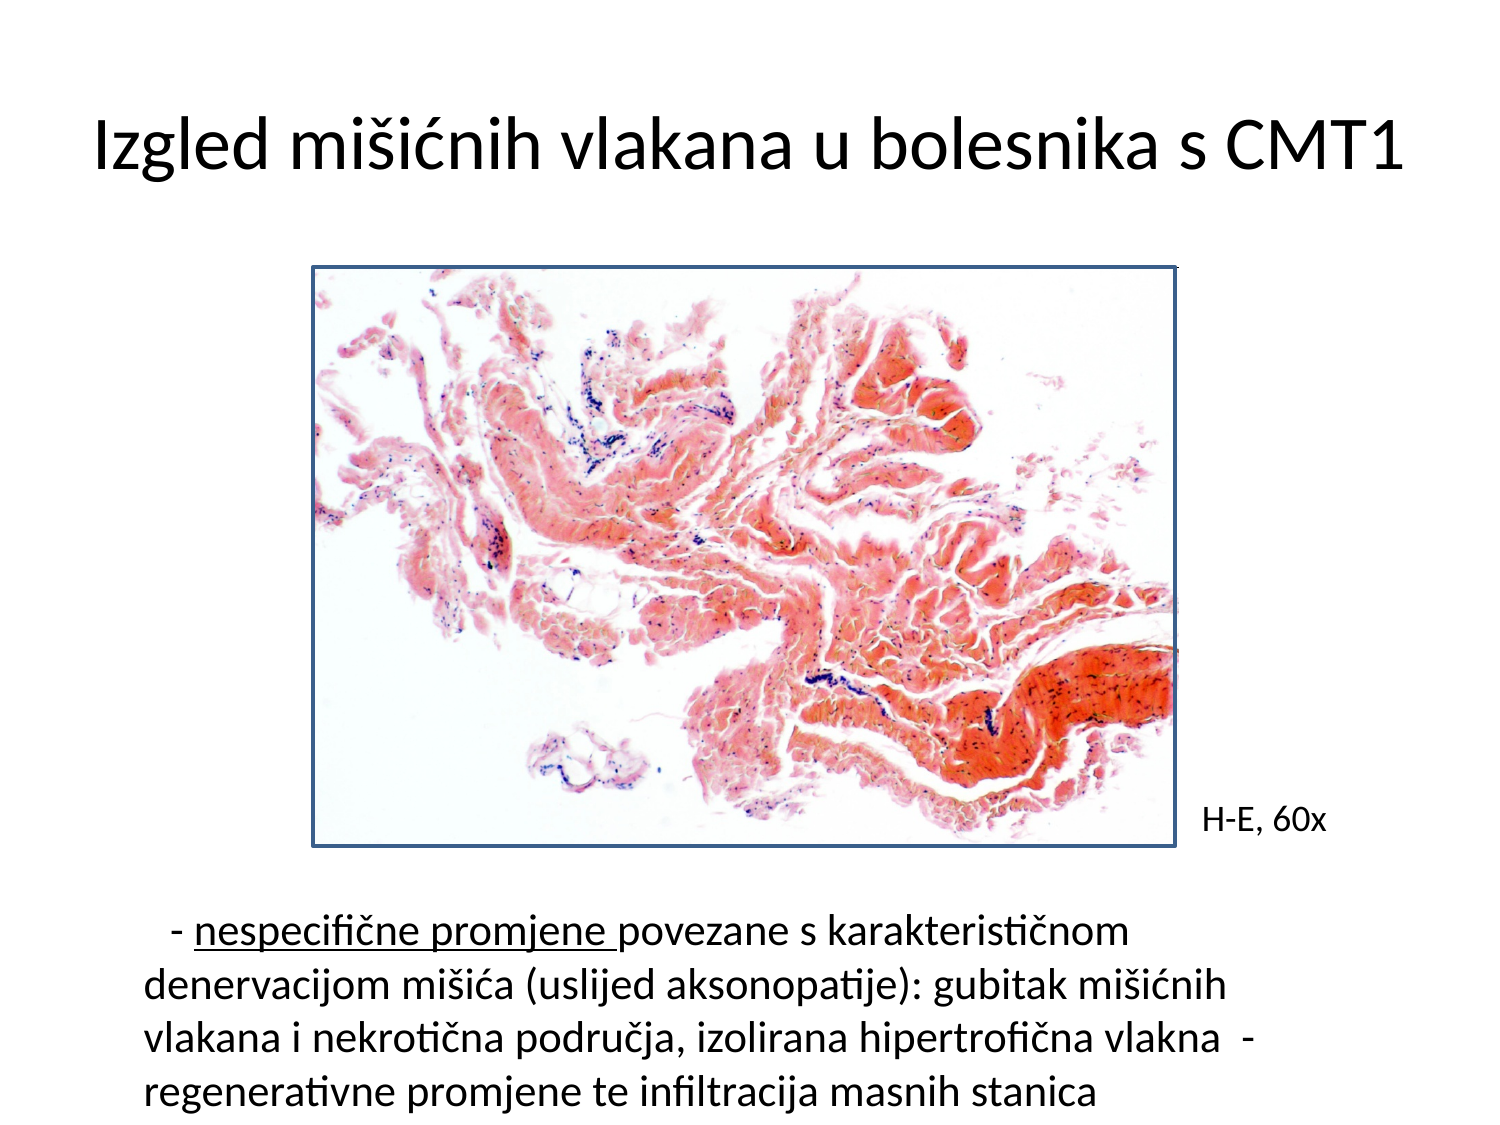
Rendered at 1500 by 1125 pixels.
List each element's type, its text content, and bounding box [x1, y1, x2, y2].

picture [312, 266, 1179, 844]
text_box H-E, 60x [1187, 786, 1365, 847]
title Izgled mišićnih vlakana u bolesnika s CMT1 [75, 45, 1425, 233]
list - nespecifične promjene povezane s karakterističnom denervacijom mišića (uslijed aksonopatije): gubitak mišićnih vlakana i nekrotična područja, izolirana hipertrofična vlakna - regenerativne promjene te infiltracija masnih stanica [75, 893, 1353, 1125]
